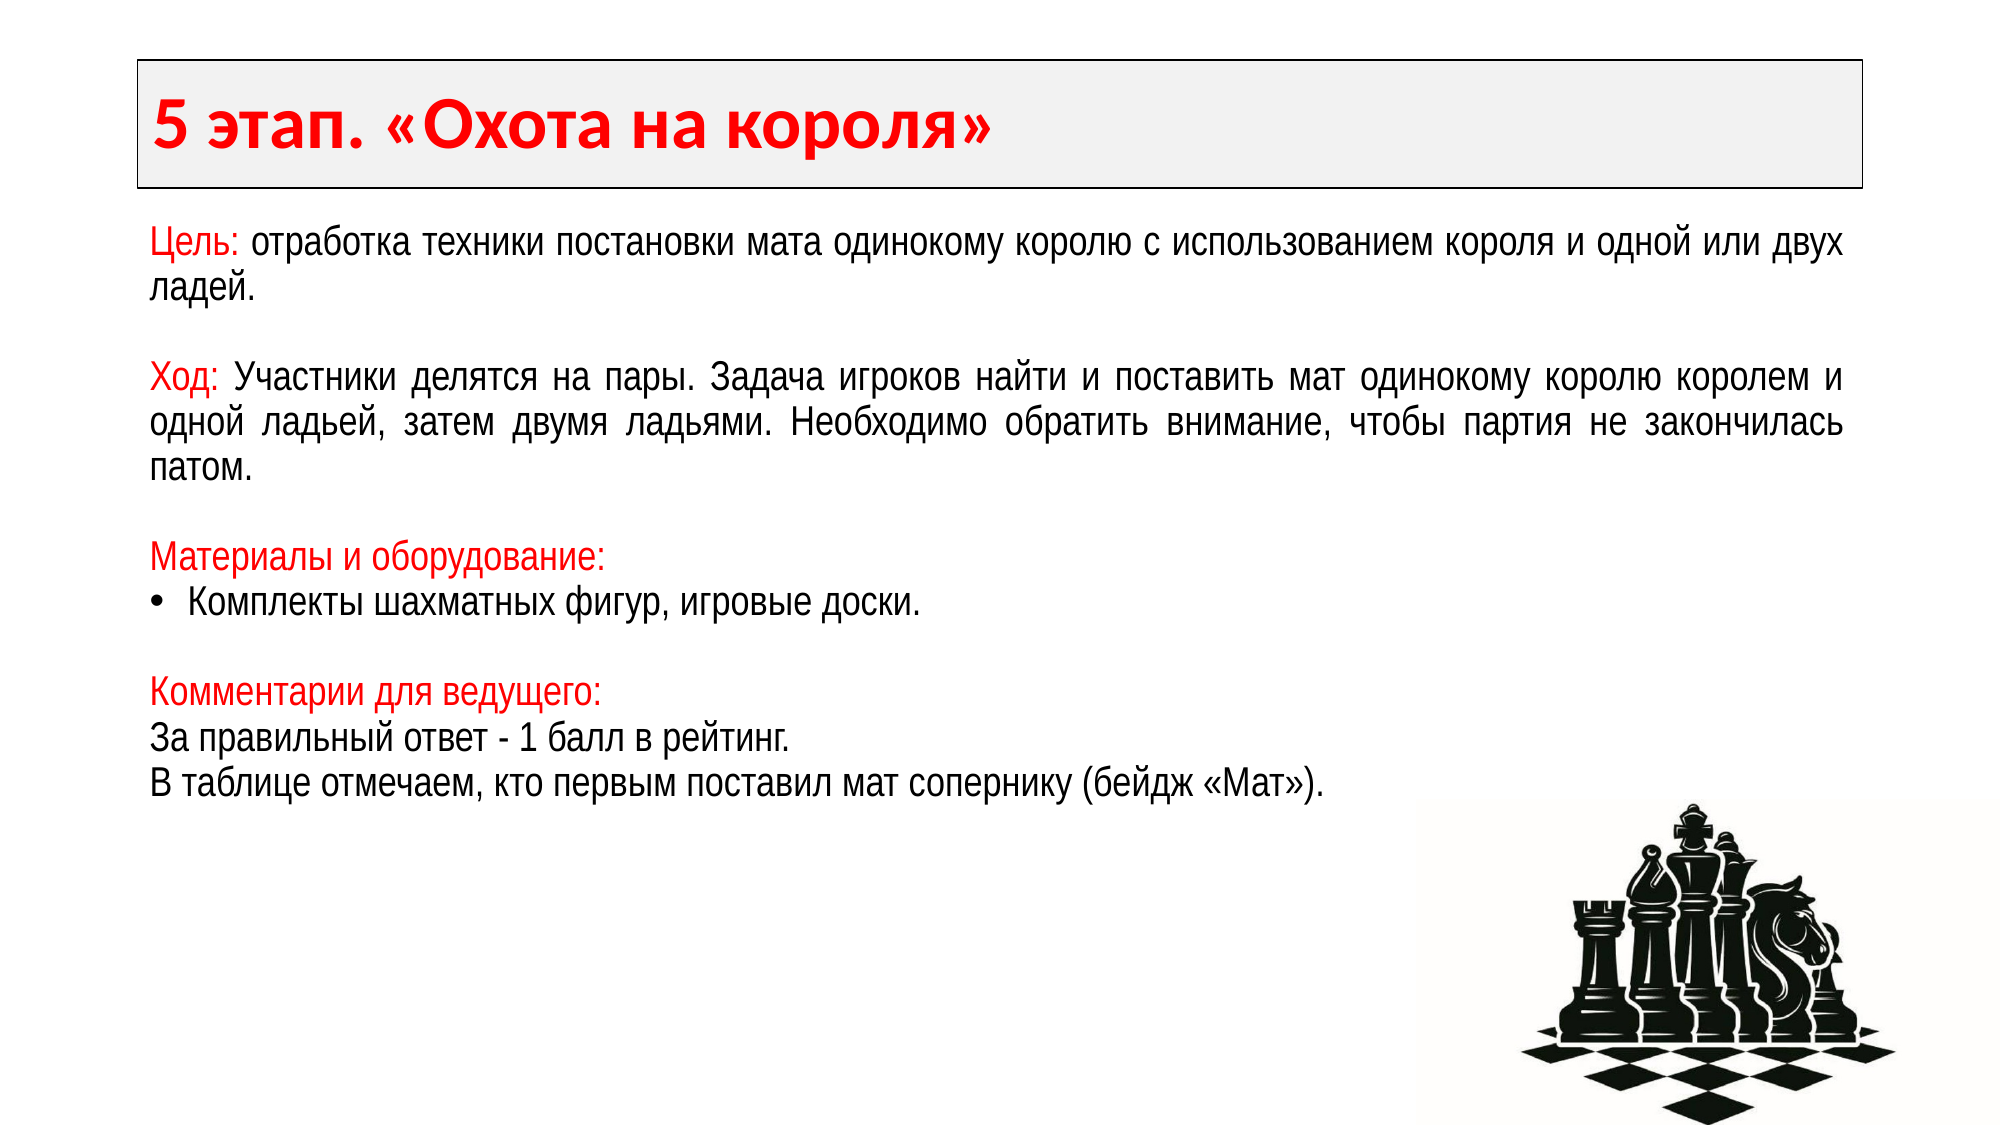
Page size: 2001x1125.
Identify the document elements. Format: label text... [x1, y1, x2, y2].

title 5 этап. «Охота на короля» [137, 59, 1863, 189]
picture [1416, 799, 2000, 1125]
list Цель: отработка техники постановки мата одинокому королю с использованием короля и одной или двух ладей. Ход: Участники делятся на пары. Задача игроков найти и поставить мат одинокому королю королем и одной ладьей, затем двумя ладьями. Необходимо обратить внимание, чтобы партия не закончилась патом. Материалы и оборудование: Комплекты шахматных фигур, игровые доски. Комментарии для ведущего: За правильный ответ - 1 балл в рейтинг. В таблице отмечаем, кто первым поставил мат сопернику (бейдж «Мат»). [134, 211, 1860, 1032]
